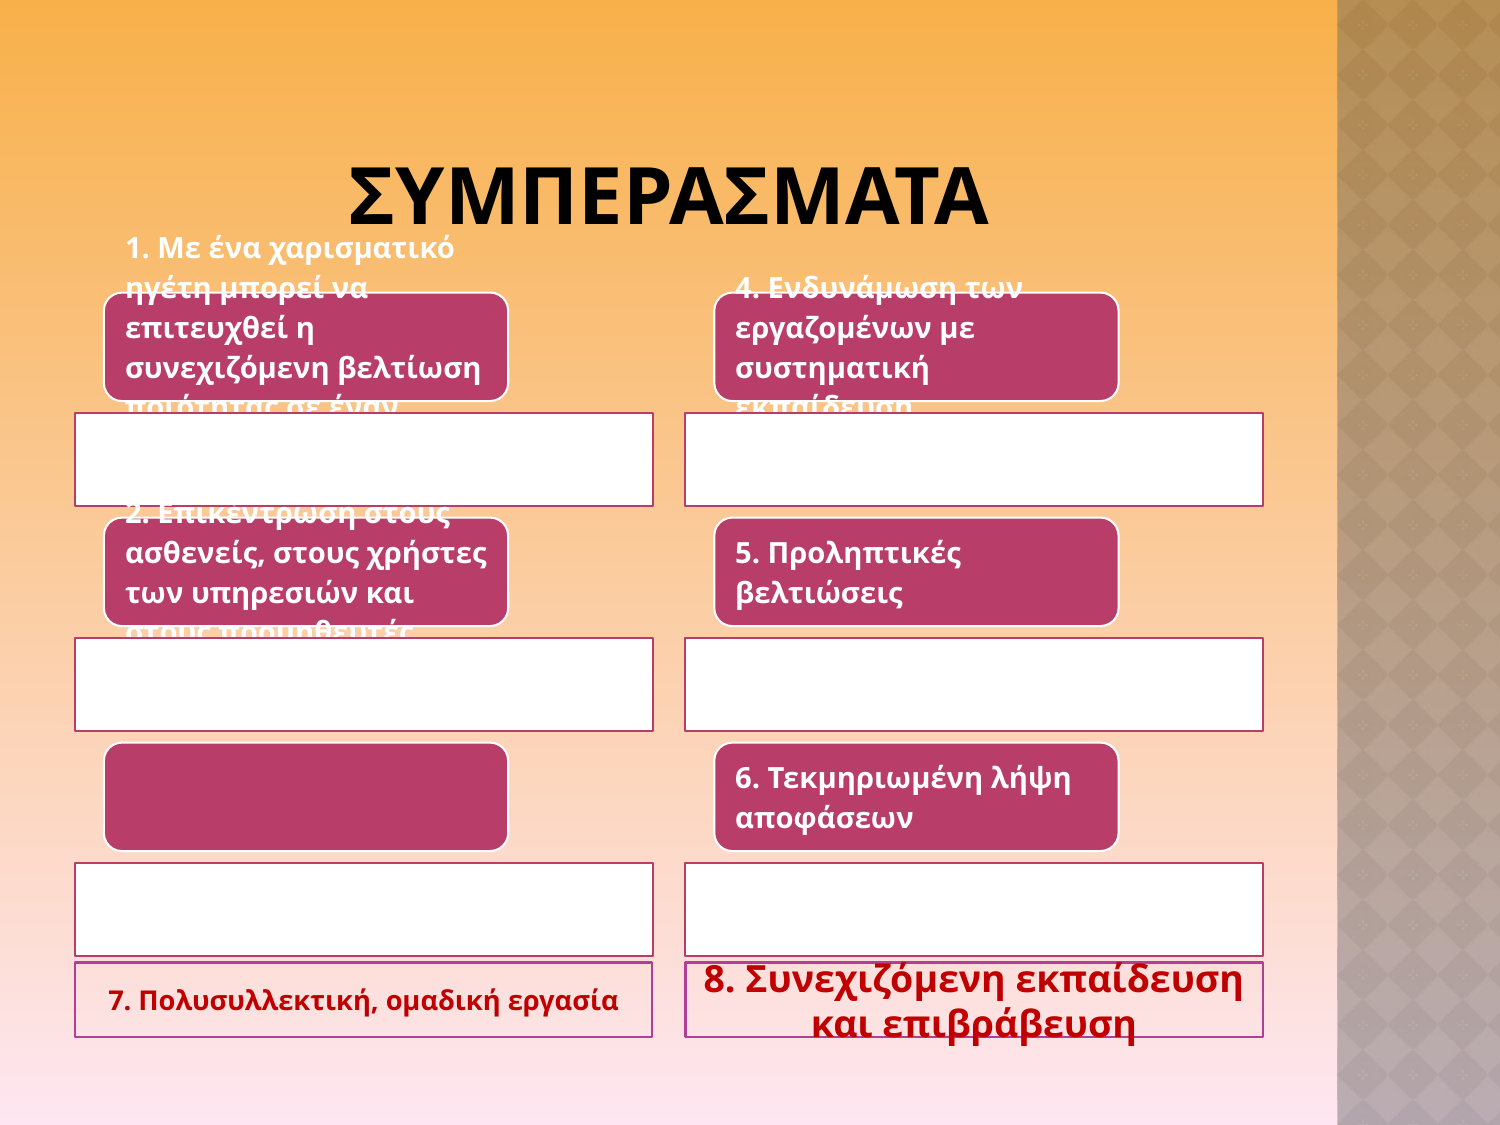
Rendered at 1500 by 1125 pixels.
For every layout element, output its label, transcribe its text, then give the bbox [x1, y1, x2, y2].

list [74, 280, 653, 956]
list 7. Πολυσυλλεκτική, ομαδική εργασία [74, 964, 653, 1038]
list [685, 280, 1264, 956]
title ΣΥΜΠΕΡΑΣΜΑΤΑ [75, 52, 1263, 240]
list 8. Συνεχιζόμενη εκπαίδευση και επιβράβευση [684, 964, 1264, 1038]
